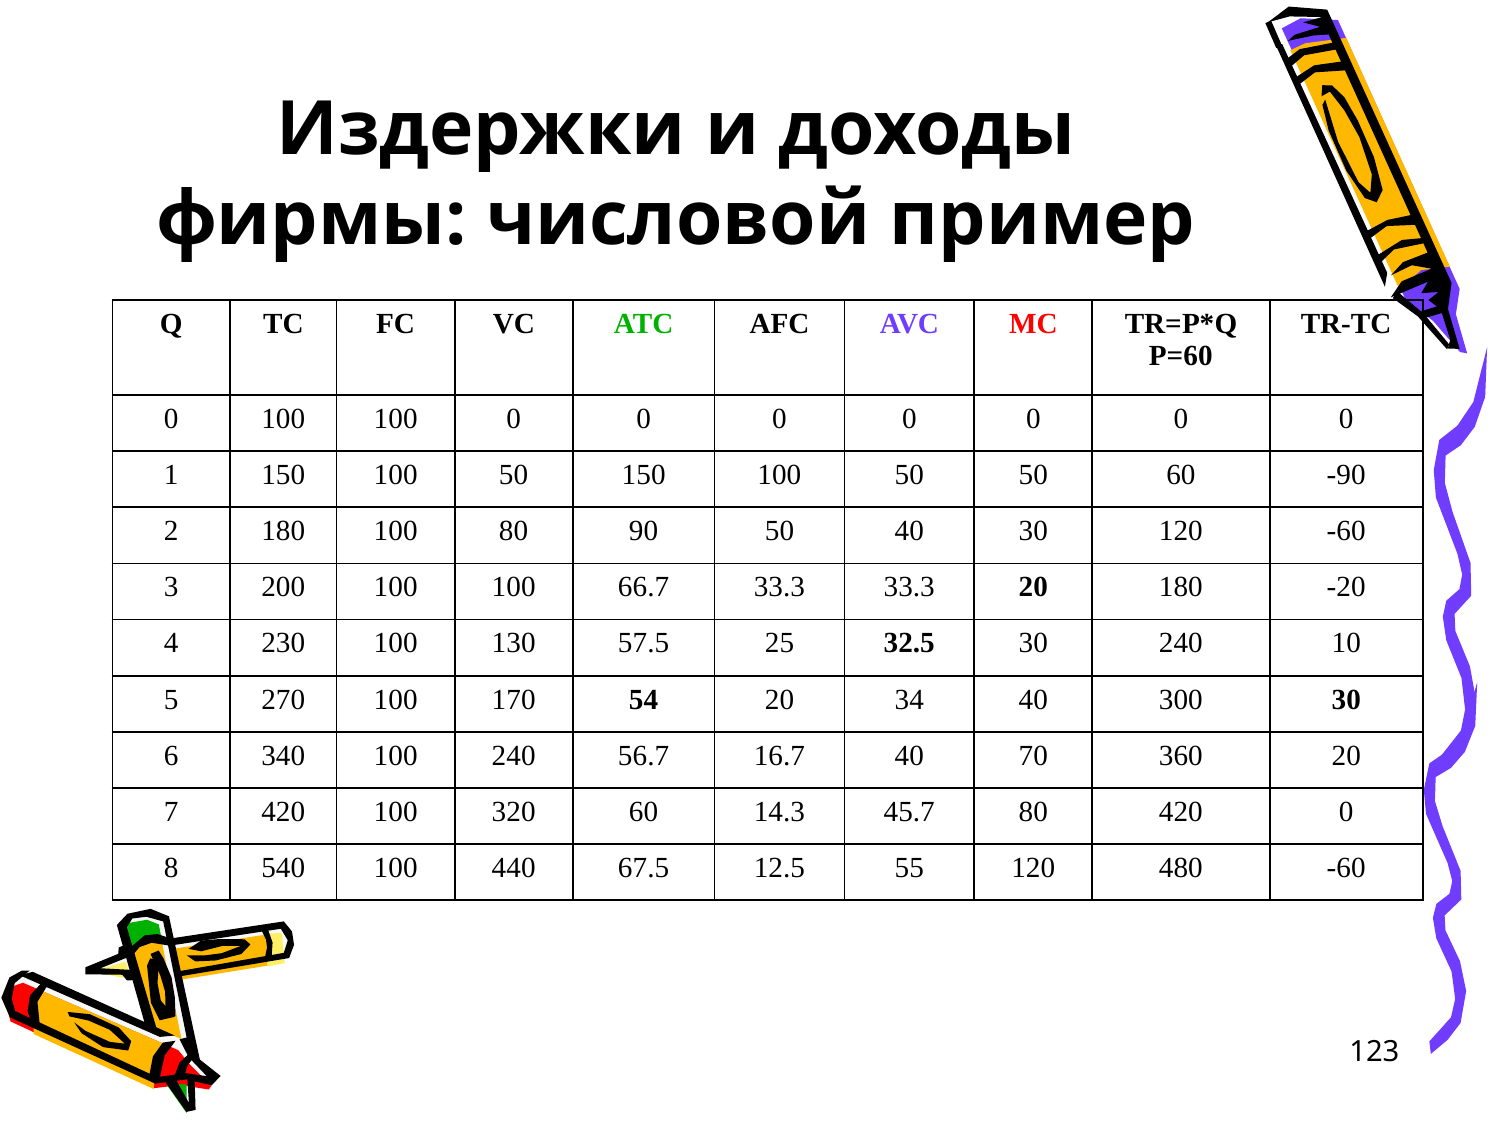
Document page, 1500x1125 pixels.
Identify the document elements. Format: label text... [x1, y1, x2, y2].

table_cell 10 [1271, 620, 1422, 675]
table_cell 100 [231, 396, 336, 450]
table_cell 360 [1093, 733, 1269, 787]
table_cell 180 [231, 508, 336, 563]
table_cell 25 [715, 620, 844, 675]
table_cell 20 [1271, 733, 1422, 787]
table_cell 0 [715, 396, 844, 450]
table_cell -20 [1271, 564, 1422, 619]
table_header Q [113, 301, 229, 394]
table_cell -90 [1271, 452, 1422, 506]
table_header TR-TC [1271, 301, 1422, 394]
table_cell 100 [337, 452, 454, 506]
table_cell 32.5 [845, 620, 973, 675]
table_cell 80 [456, 508, 572, 563]
table_cell 14.3 [715, 789, 844, 843]
table_cell 170 [456, 677, 572, 731]
table_cell 100 [456, 564, 572, 619]
table_header TR=P*Q P=60 [1093, 301, 1269, 394]
table_cell 100 [337, 508, 454, 563]
table_cell 60 [1093, 452, 1269, 506]
table_cell 0 [574, 396, 714, 450]
table_cell 100 [337, 620, 454, 675]
table_cell 120 [975, 845, 1091, 899]
table_cell 420 [1093, 789, 1269, 843]
table_cell -60 [1271, 845, 1422, 899]
table_cell 34 [845, 677, 973, 731]
table_cell -60 [1271, 508, 1422, 563]
table_header TC [231, 301, 336, 394]
table_cell 0 [1271, 789, 1422, 843]
table_cell 240 [1093, 620, 1269, 675]
table_cell 440 [456, 845, 572, 899]
table_cell 420 [231, 789, 336, 843]
table_cell 57.5 [574, 620, 714, 675]
table_cell 180 [1093, 564, 1269, 619]
table_cell 240 [456, 733, 572, 787]
table_cell 50 [845, 452, 973, 506]
table_cell 270 [231, 677, 336, 731]
table_cell 320 [456, 789, 572, 843]
table_cell 30 [1271, 677, 1422, 731]
table_cell 12.5 [715, 845, 844, 899]
table_cell 50 [456, 452, 572, 506]
table_cell 0 [975, 396, 1091, 450]
table_cell 60 [574, 789, 714, 843]
table_cell 100 [337, 845, 454, 899]
table_cell 100 [337, 396, 454, 450]
slide_number 123 [1101, 1024, 1415, 1101]
table_cell 0 [1271, 396, 1422, 450]
table_cell 340 [231, 733, 336, 787]
table_cell 40 [845, 508, 973, 563]
table_cell 120 [1093, 508, 1269, 563]
table_cell 54 [574, 677, 714, 731]
table_cell 7 [113, 789, 229, 843]
table_cell 33.3 [845, 564, 973, 619]
table_cell 100 [337, 789, 454, 843]
table_cell 90 [574, 508, 714, 563]
table_cell 4 [113, 620, 229, 675]
table_cell 50 [975, 452, 1091, 506]
table_header AVC [845, 301, 973, 394]
table_cell 40 [975, 677, 1091, 731]
table_cell 50 [715, 508, 844, 563]
table_cell 100 [337, 677, 454, 731]
table_header MC [975, 301, 1091, 394]
table_cell 16.7 [715, 733, 844, 787]
table_cell 100 [337, 564, 454, 619]
table_header ATC [574, 301, 714, 394]
table_cell 66.7 [574, 564, 714, 619]
table_cell 20 [715, 677, 844, 731]
title Издержки и доходы фирмы: числовой пример [112, 24, 1240, 268]
table_cell 100 [337, 733, 454, 787]
table_cell 70 [975, 733, 1091, 787]
table_cell 0 [1093, 396, 1269, 450]
table_header AFC [715, 301, 844, 394]
table_cell 200 [231, 564, 336, 619]
table_cell 67.5 [574, 845, 714, 899]
table_header FC [337, 301, 454, 394]
table_cell 0 [845, 396, 973, 450]
table_cell 45.7 [845, 789, 973, 843]
table_cell 480 [1093, 845, 1269, 899]
table_cell 3 [113, 564, 229, 619]
table_cell 56.7 [574, 733, 714, 787]
table_cell 1 [113, 452, 229, 506]
table_cell 100 [715, 452, 844, 506]
table_cell 0 [113, 396, 229, 450]
table_cell 2 [113, 508, 229, 563]
table_cell 8 [113, 845, 229, 899]
table_cell 130 [456, 620, 572, 675]
table_cell 33.3 [715, 564, 844, 619]
table_cell 150 [231, 452, 336, 506]
table_cell 80 [975, 789, 1091, 843]
table_cell 20 [975, 564, 1091, 619]
table_cell 30 [975, 508, 1091, 563]
table_cell 55 [845, 845, 973, 899]
table_cell 6 [113, 733, 229, 787]
table_cell 230 [231, 620, 336, 675]
table_cell 0 [456, 396, 572, 450]
table_cell 150 [574, 452, 714, 506]
table_cell 40 [845, 733, 973, 787]
table_cell 300 [1093, 677, 1269, 731]
table_header VC [456, 301, 572, 394]
table_cell 30 [975, 620, 1091, 675]
table_cell 540 [231, 845, 336, 899]
table_cell 5 [113, 677, 229, 731]
